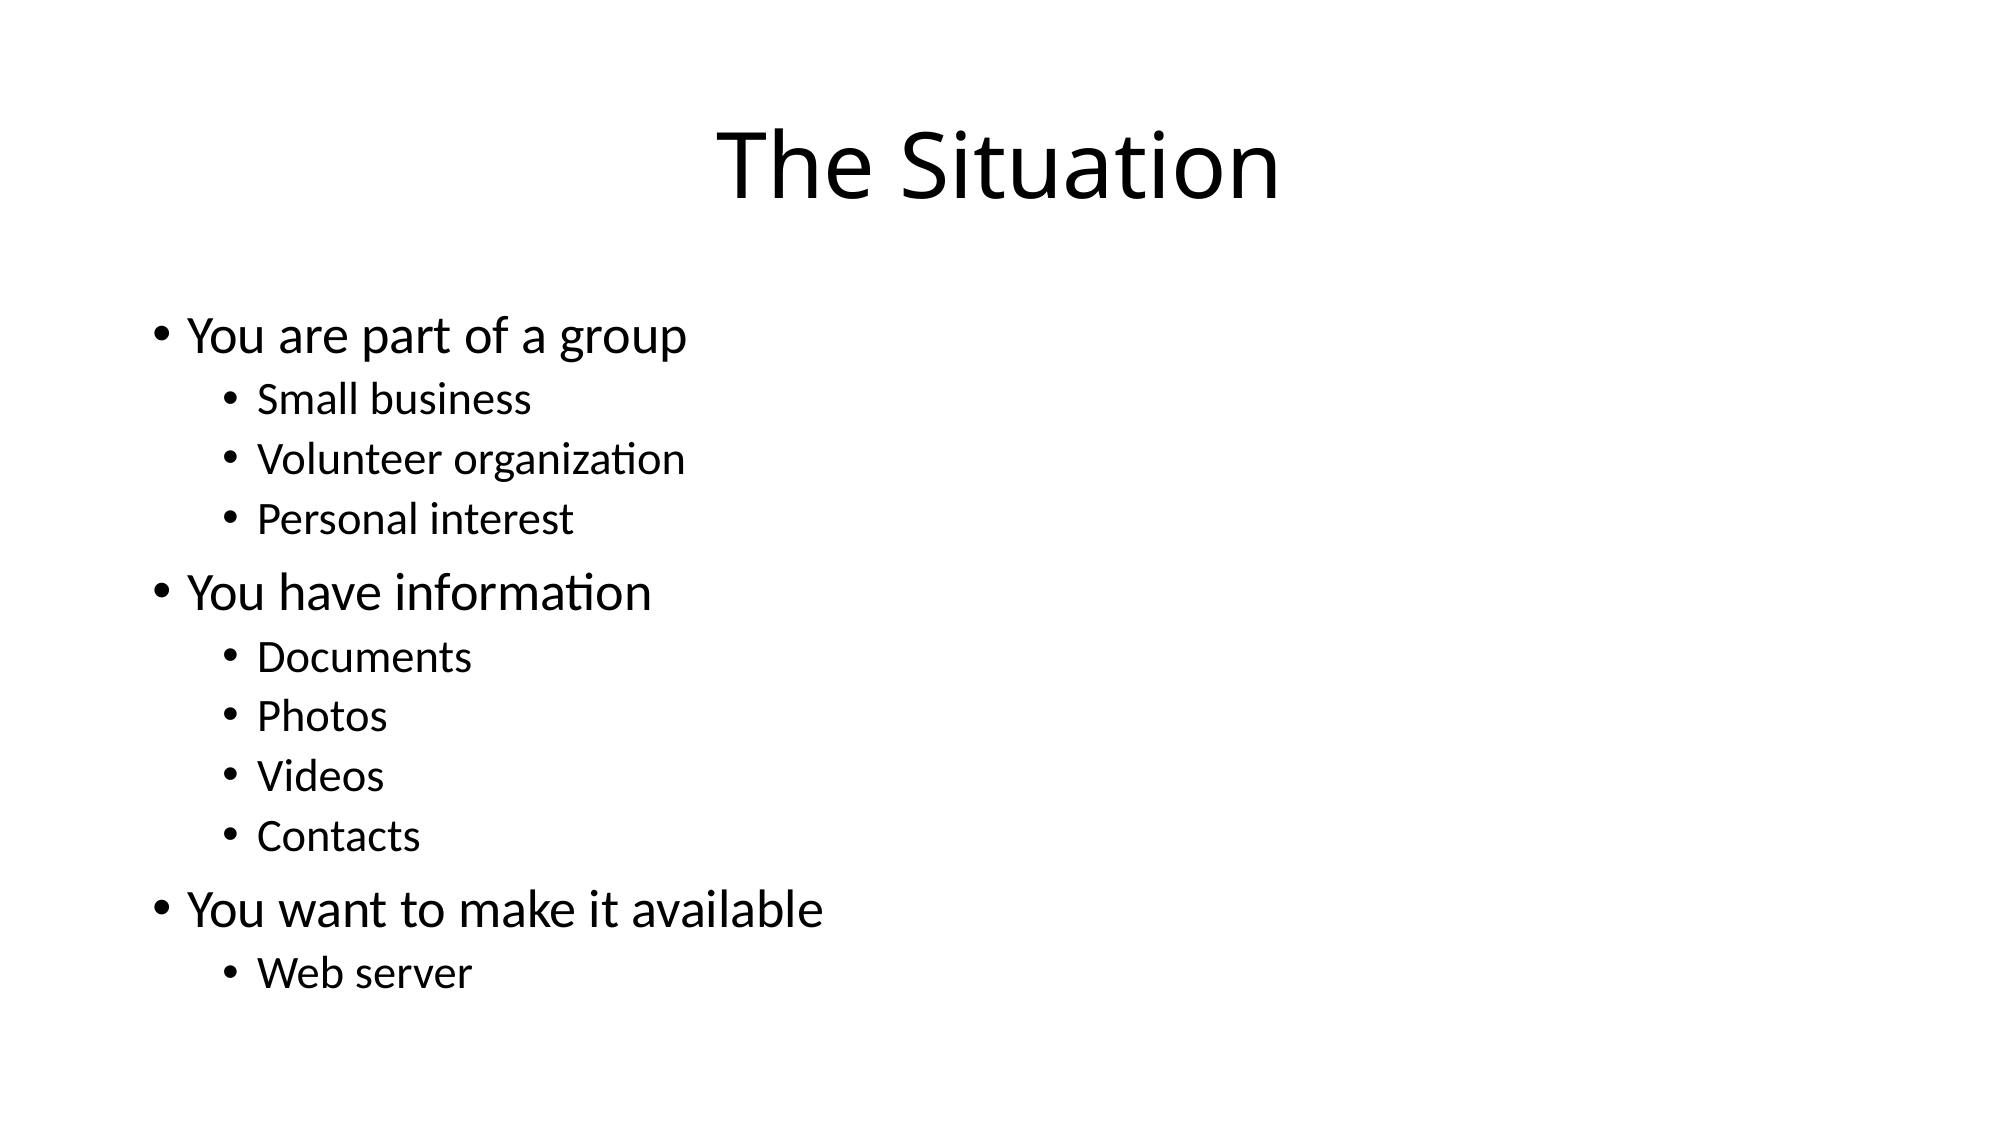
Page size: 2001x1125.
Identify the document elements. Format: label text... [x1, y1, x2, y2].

list You are part of a group Small business Volunteer organization Personal interest You have information Documents Photos Videos Contacts You want to make it available Web server [137, 299, 1863, 1014]
title The Situation [137, 59, 1863, 278]
